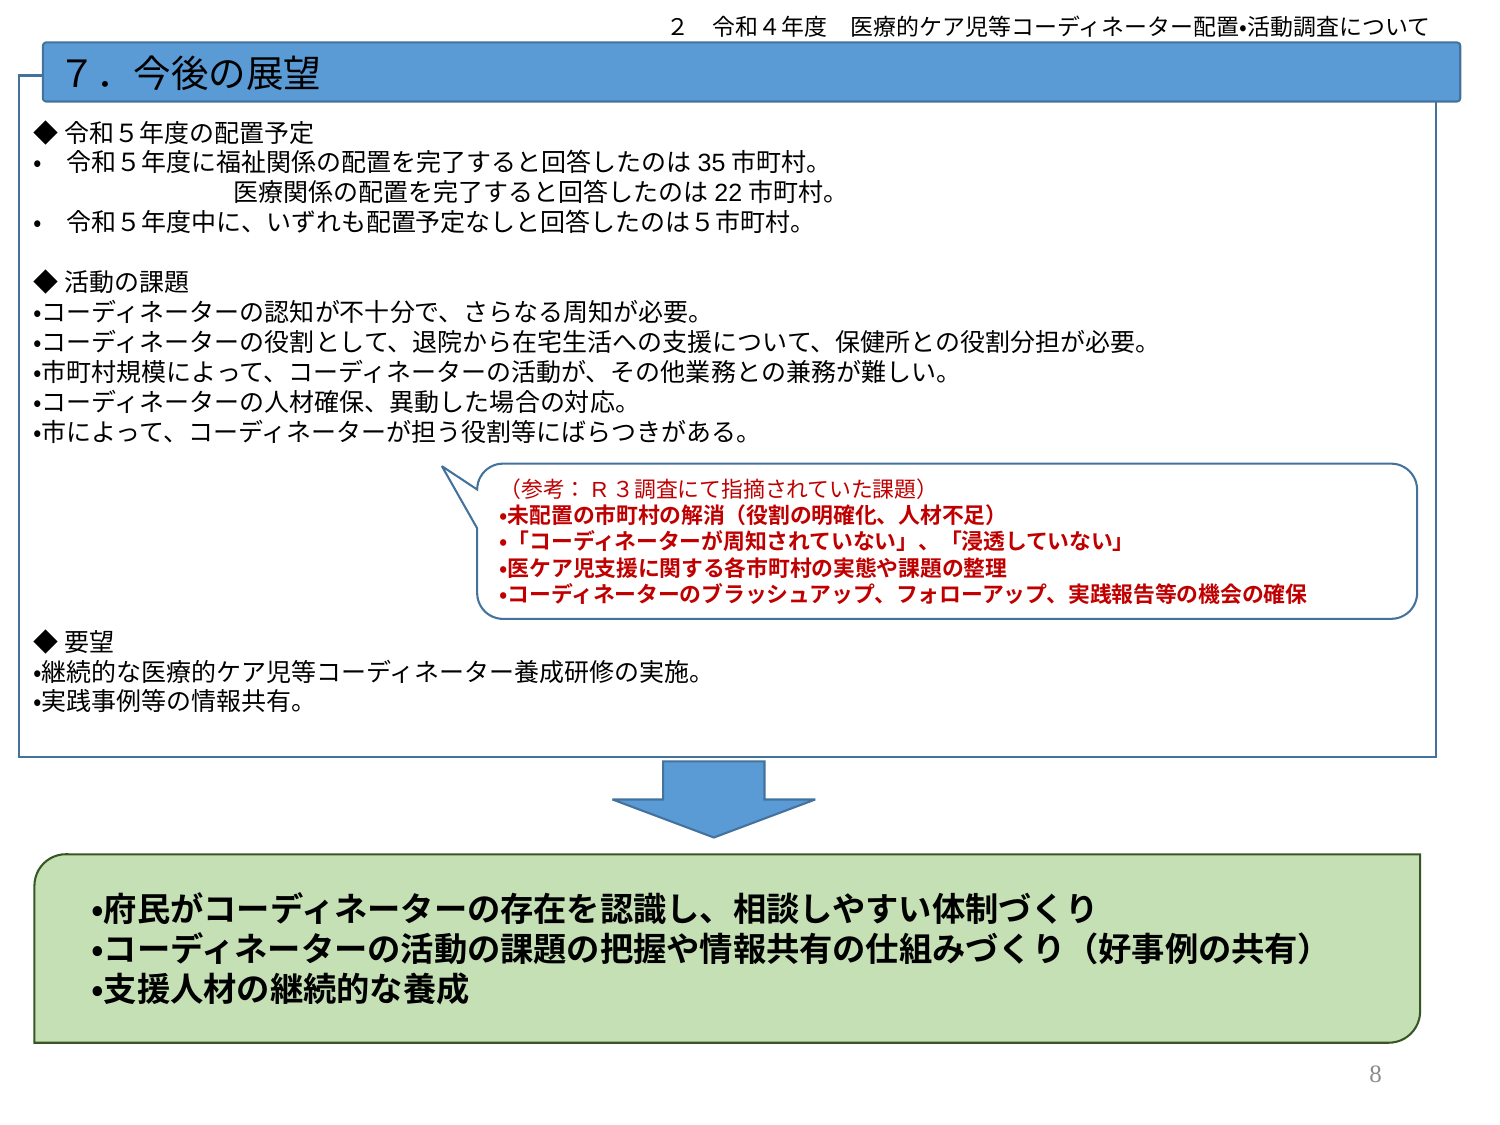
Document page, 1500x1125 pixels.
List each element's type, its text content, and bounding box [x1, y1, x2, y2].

text_box （参考：R３調査にて指摘されていた課題） ・未配置の市町村の解消（役割の明確化、人材不足） ・「コーディネーターが周知されていない」、「浸透していない」 ・医ケア児支援に関する各市町村の実態や課題の整理 ・コーディネーターのブラッシュアップ、フォローアップ、実践報告等の機会の確保 [441, 462, 1419, 620]
slide_number 8 [1059, 1043, 1397, 1103]
text_box ７．今後の展望 [41, 41, 1462, 103]
text_box [612, 760, 816, 839]
text_box ２ 令和４年度 医療的ケア児等コーディネーター配置・活動調査について [651, 4, 1467, 48]
text_box ・府民がコーディネーターの存在を認識し、相談しやすい体制づくり ・コーディネーターの活動の課題の把握や情報共有の仕組みづくり（好事例の共有） ・支援人材の継続的な養成 [33, 853, 1422, 1044]
text_box ◆令和５年度の配置予定 ・ 令和５年度に福祉関係の配置を完了すると回答したのは35市町村。 医療関係の配置を完了すると回答したのは22市町村。 ・ 令和５年度中に、いずれも配置予定なしと回答したのは５市町村。 ◆活動の課題 ・コーディネーターの認知が不十分で、さらなる周知が必要。 ・コーディネーターの役割として、退院から在宅生活への支援について、保健所との役割分担が必要。 ・市町村規模によって、コーディネーターの活動が、その他業務との兼務が難しい。 ・コーディネーターの人材確保、異動した場合の対応。 ・市によって、コーディネーターが担う役割等にばらつきがある。 ◆要望 ・継続的な医療的ケア児等コーディネーター養成研修の実施。 ・実践事例等の情報共有。 [18, 74, 1437, 758]
